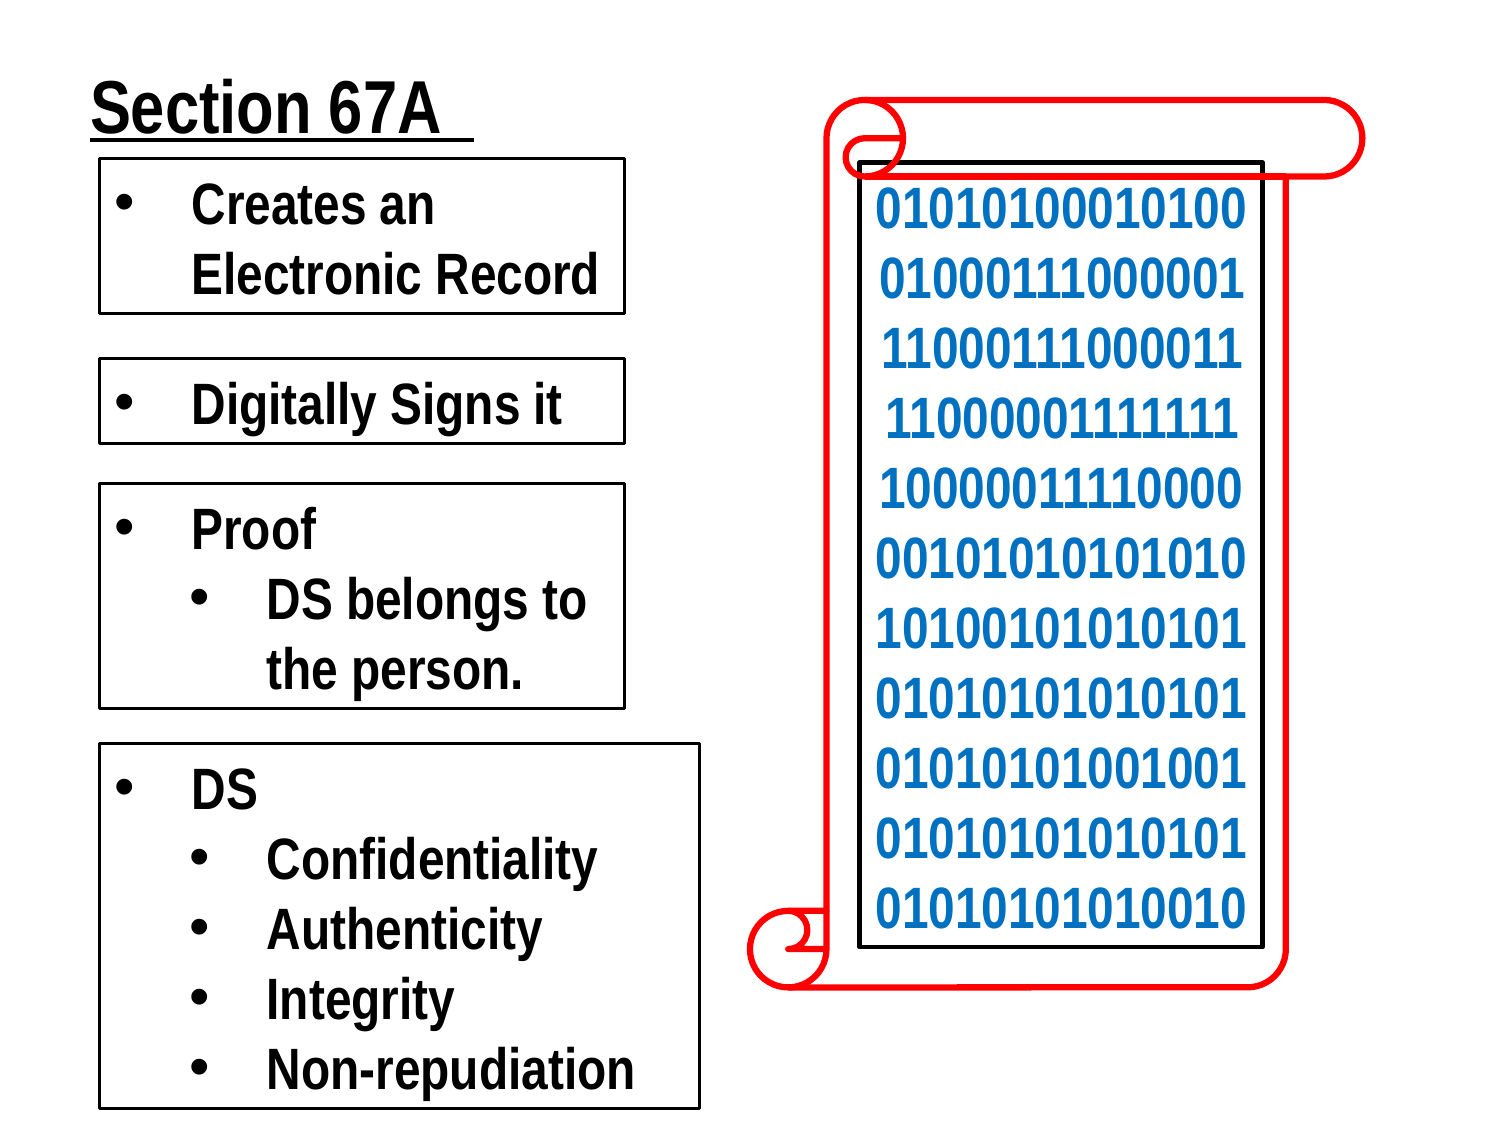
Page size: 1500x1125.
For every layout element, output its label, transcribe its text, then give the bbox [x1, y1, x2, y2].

text_box Digitally Signs it [99, 358, 625, 444]
text_box DS Confidentiality Authenticity Integrity Non-repudiation [99, 743, 700, 1109]
text_box Section 67A [74, 32, 1425, 175]
text_box Creates an Electronic Record [99, 158, 625, 314]
text_box [747, 97, 1365, 990]
text_box Proof DS belongs to the person. [99, 483, 625, 709]
